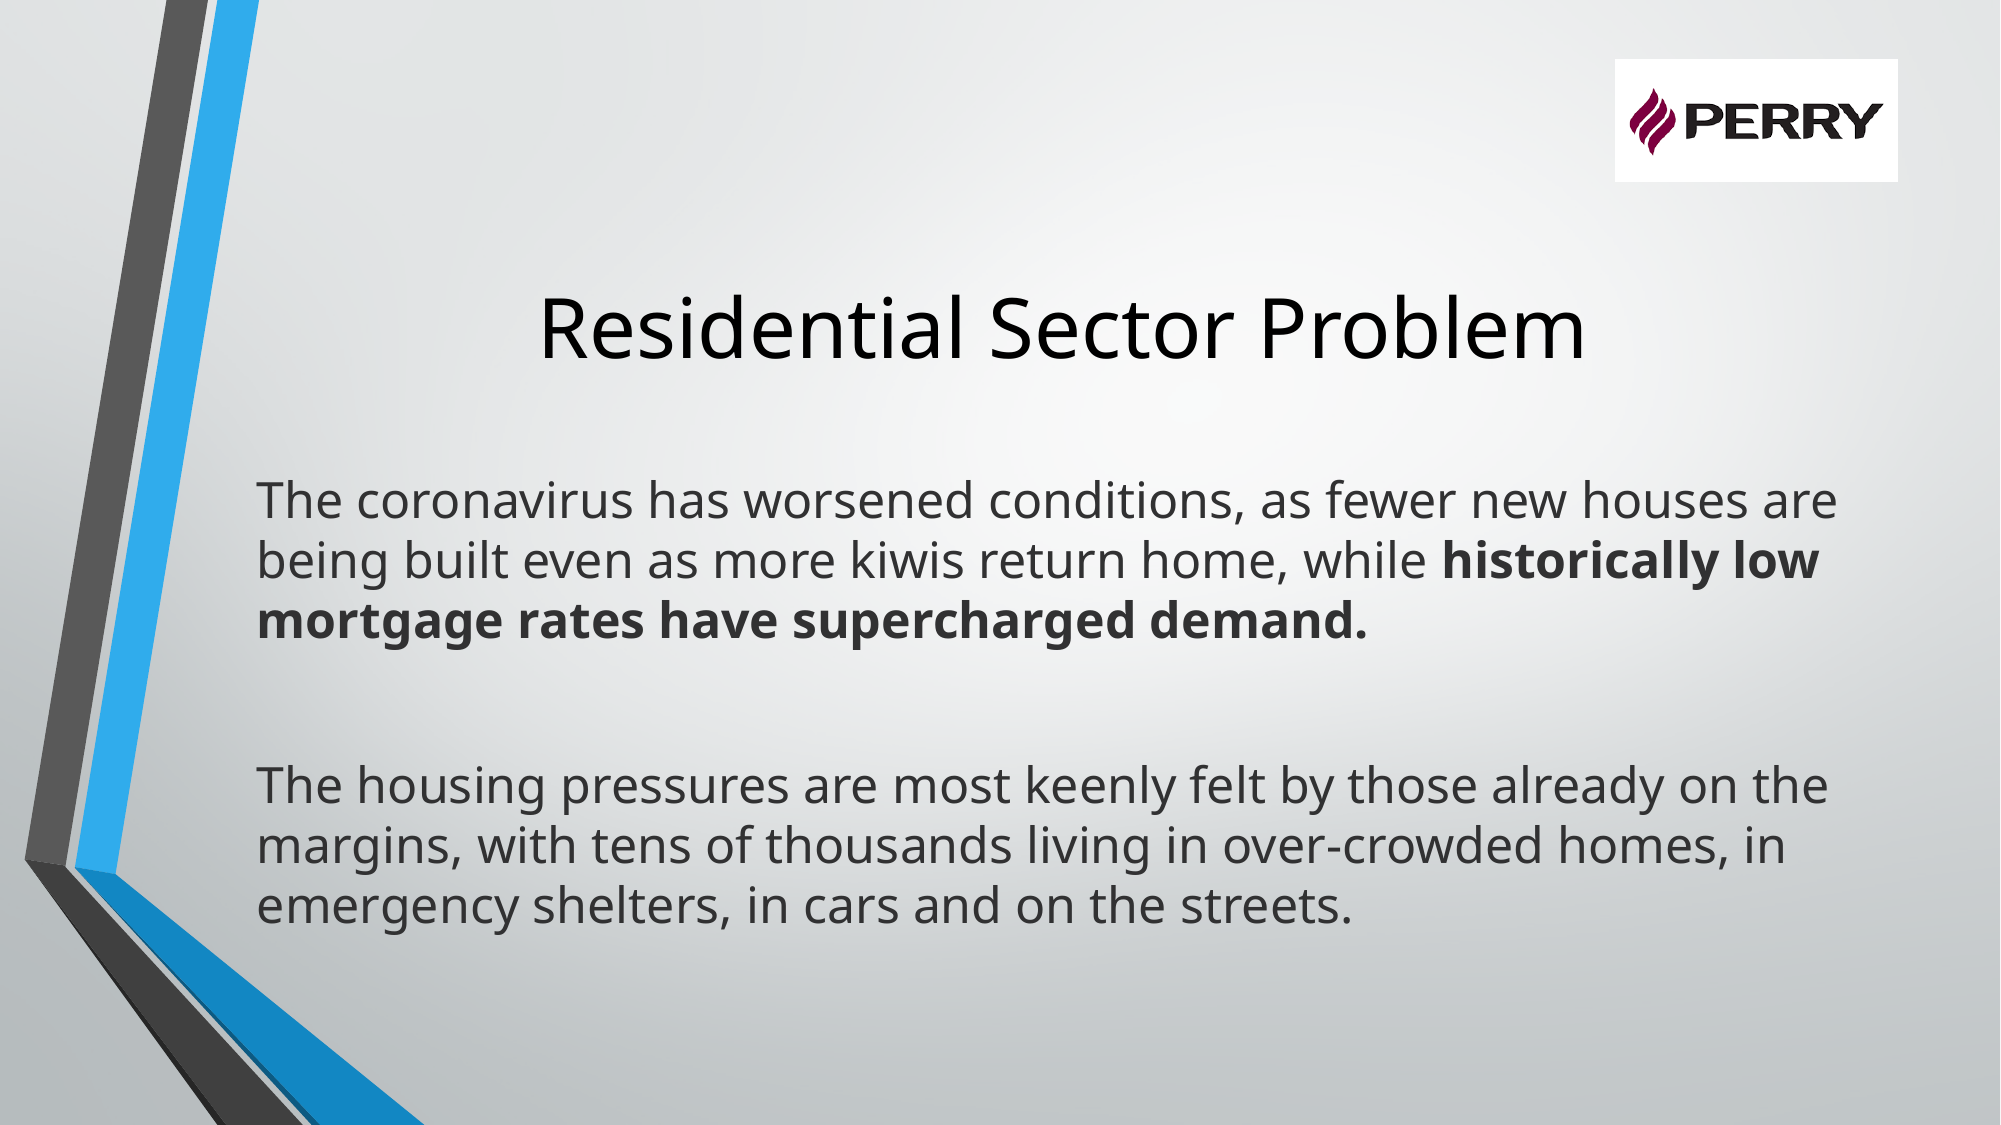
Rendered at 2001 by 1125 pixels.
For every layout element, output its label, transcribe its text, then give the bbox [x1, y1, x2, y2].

picture [1615, 58, 1898, 183]
title Residential Sector Problem [241, 181, 1886, 470]
list The coronavirus has worsened conditions, as fewer new houses are being built even as more kiwis return home, while historically low mortgage rates have supercharged demand. The housing pressures are most keenly felt by those already on the margins, with tens of thousands living in over-crowded homes, in emergency shelters, in cars and on the streets. [241, 485, 1886, 999]
